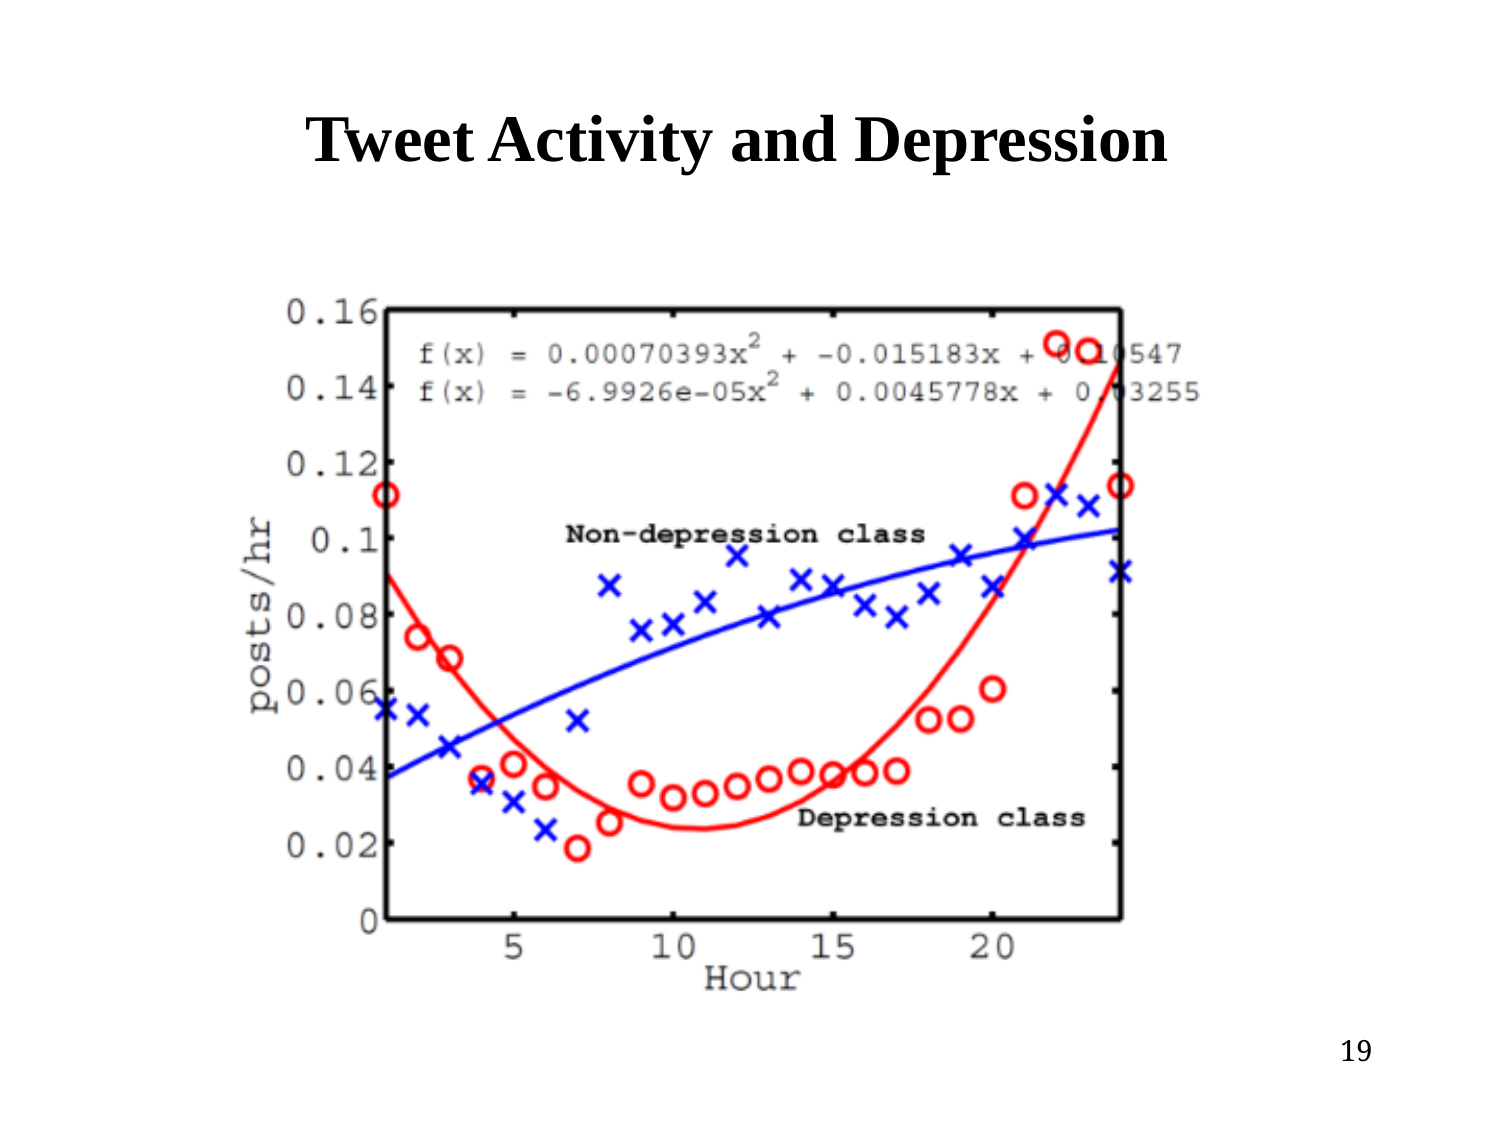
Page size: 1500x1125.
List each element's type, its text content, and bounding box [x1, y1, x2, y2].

slide_number 19 [1074, 1024, 1388, 1101]
picture [176, 274, 1296, 1002]
title Tweet Activity and Depression [99, 58, 1375, 211]
